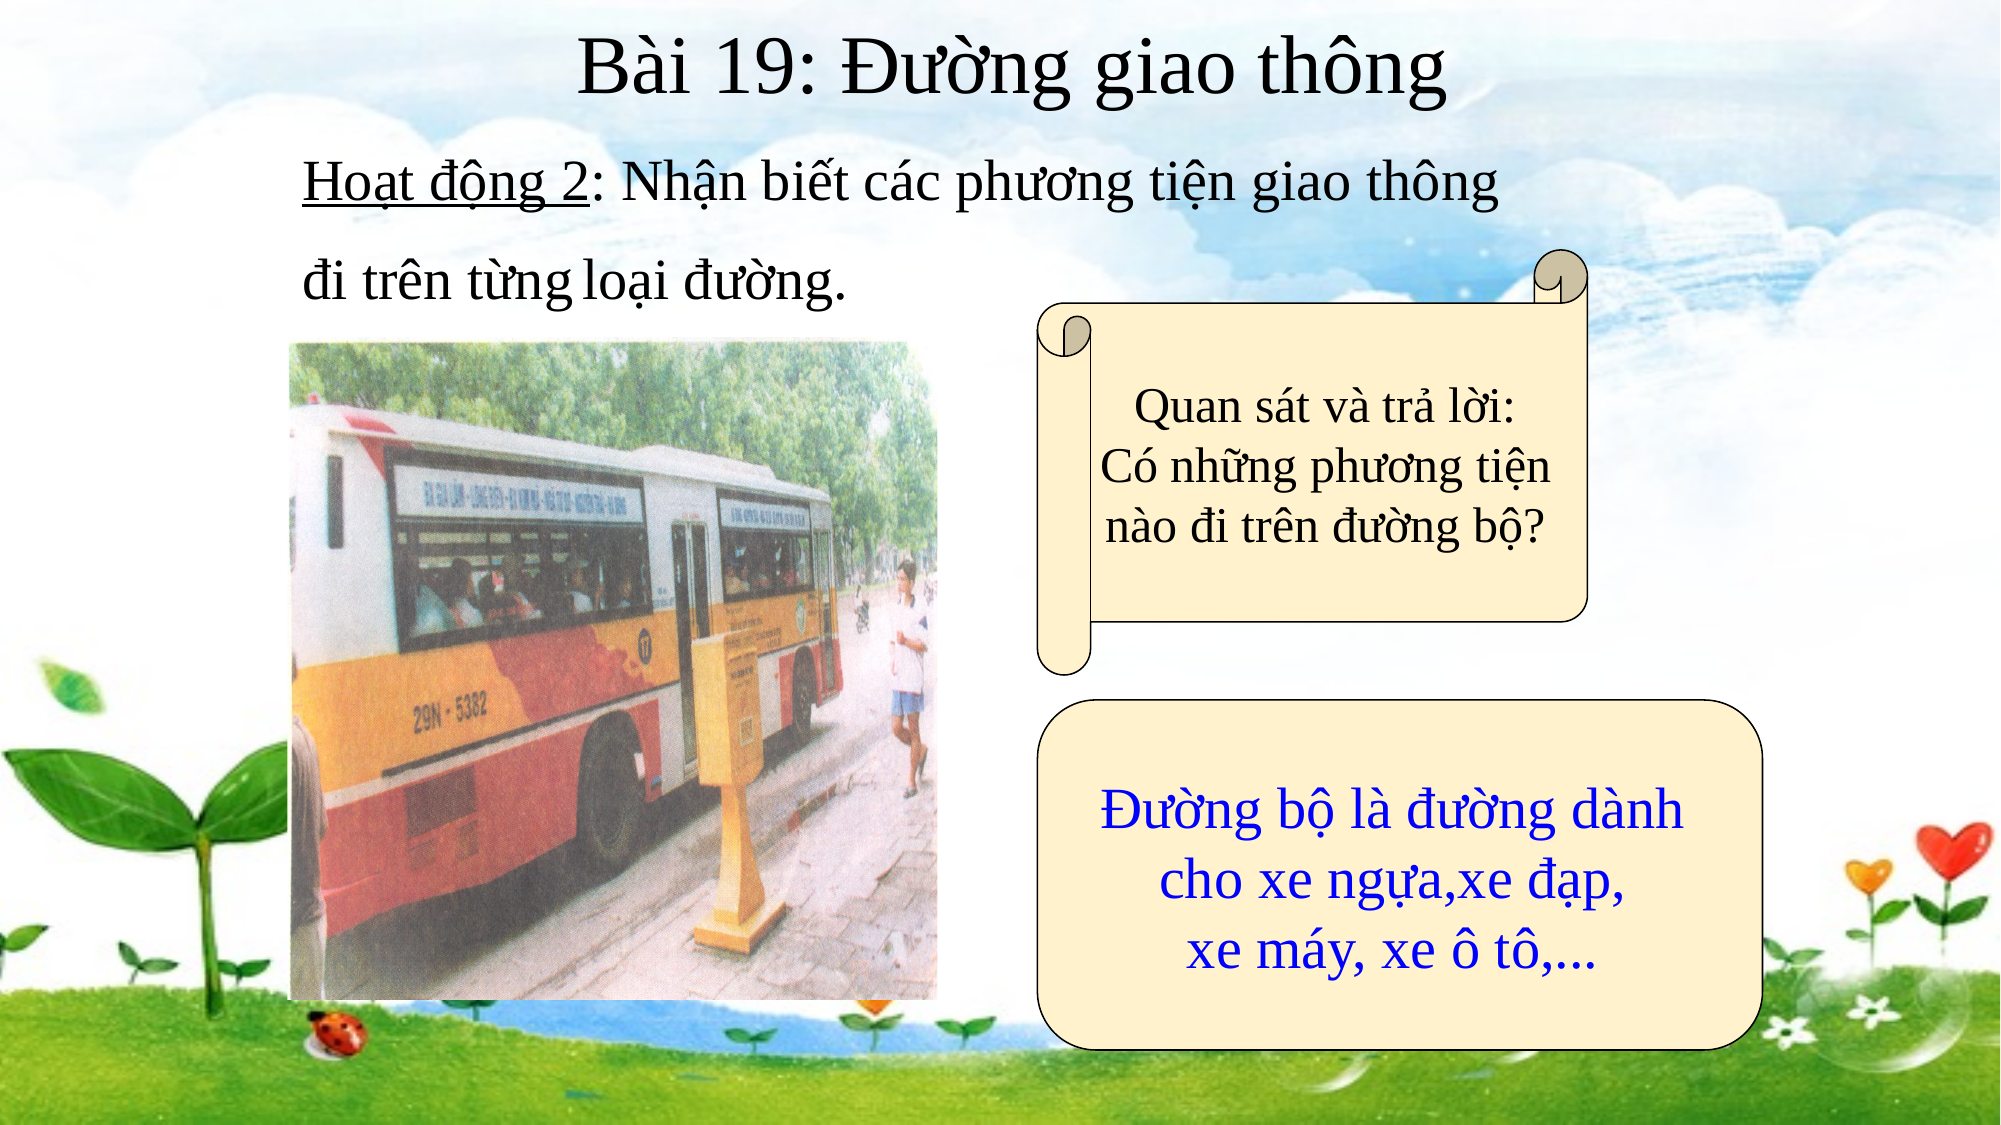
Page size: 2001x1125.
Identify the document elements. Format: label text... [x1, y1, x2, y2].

text_box Đường bộ là đường dành cho xe ngựa,xe đạp, xe máy, xe ô tô,... [1037, 699, 1763, 1051]
text_box Bài 19: Đường giao thông [412, 3, 1613, 117]
picture [0, 0, 2001, 1125]
text_box Quan sát và trả lời: Có những phương tiện nào đi trên đường bộ? [1037, 249, 1588, 676]
text_box Hoạt động 2: Nhận biết các phương tiện giao thông đi trên từng loại đường. [287, 135, 1700, 319]
